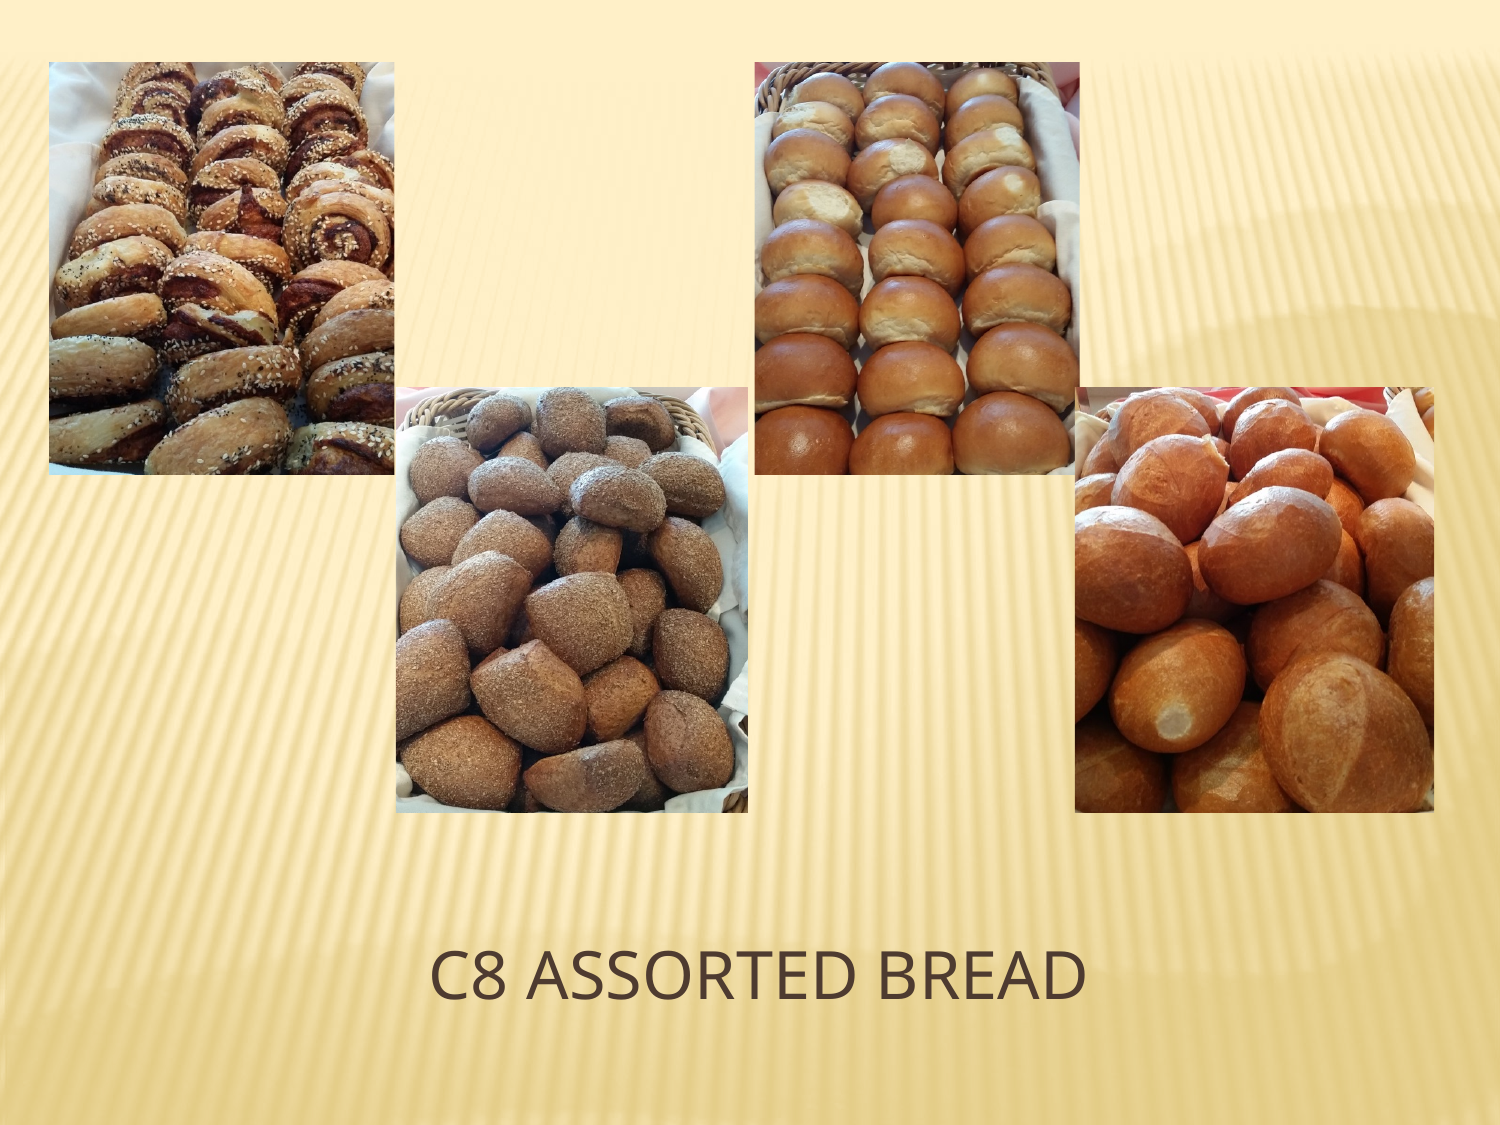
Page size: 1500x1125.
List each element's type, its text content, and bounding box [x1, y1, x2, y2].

subtitle C8 ASSORTED BREAD [0, 924, 1400, 1063]
picture [754, 62, 1435, 813]
picture [36, 62, 755, 813]
